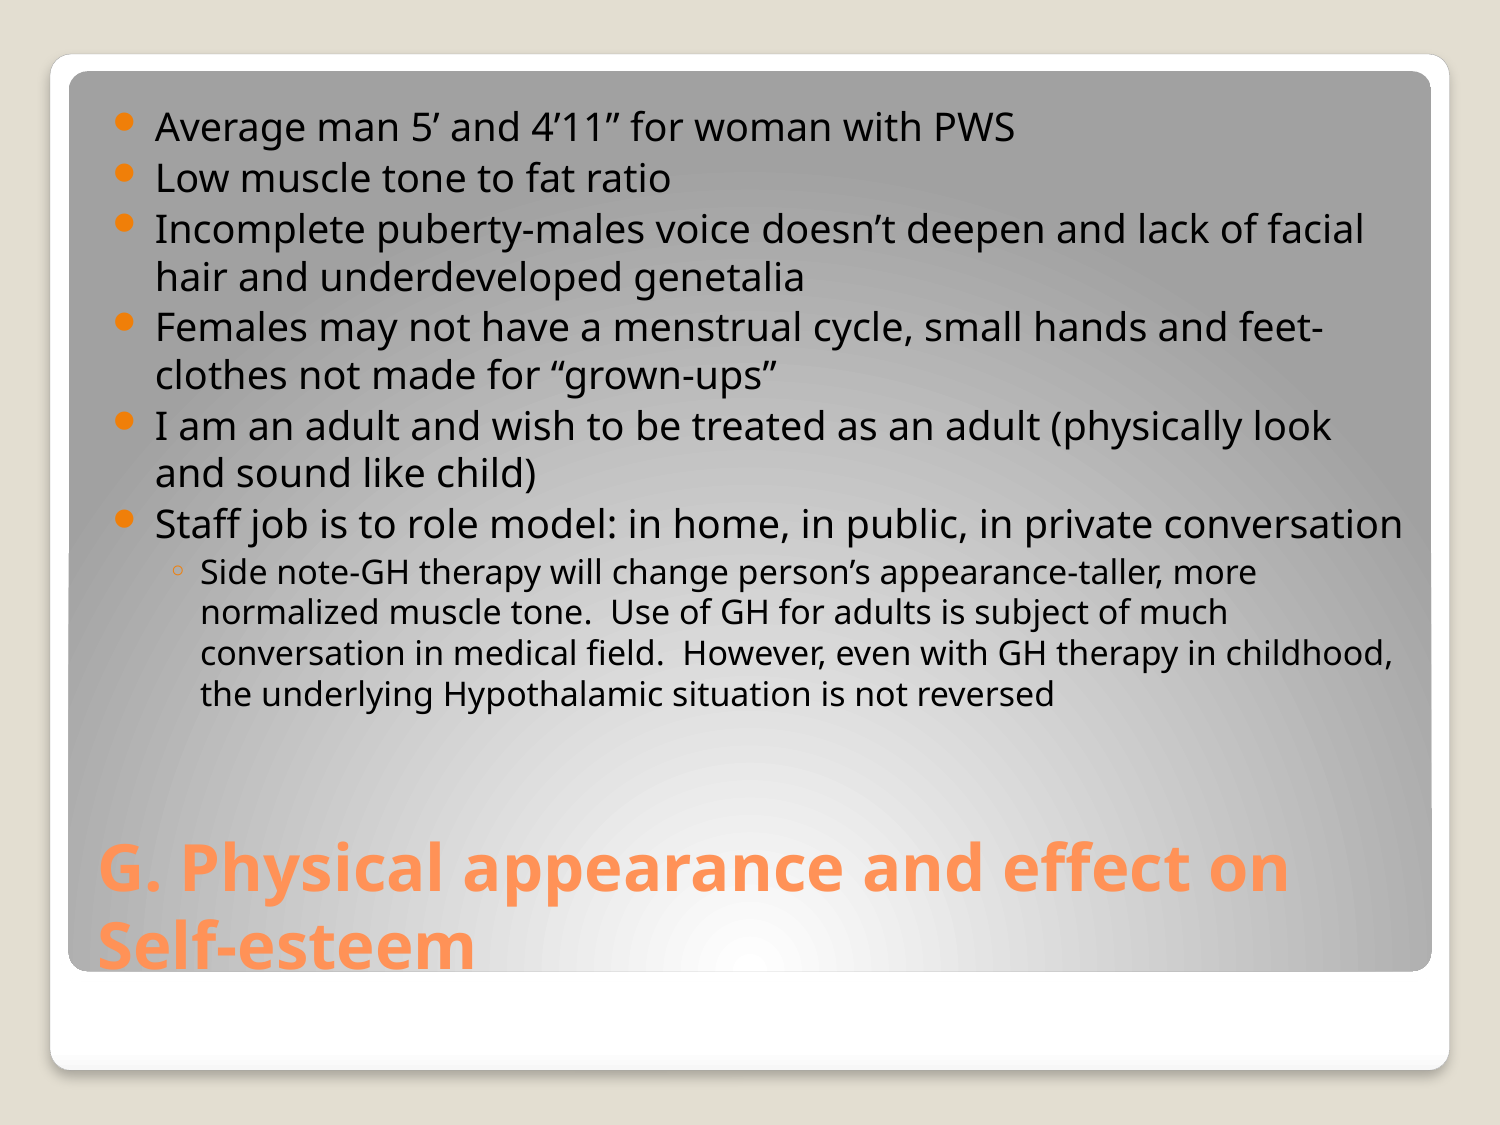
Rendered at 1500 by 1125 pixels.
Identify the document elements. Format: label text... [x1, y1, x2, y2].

title G. Physical appearance and effect on Self-esteem [82, 817, 1425, 990]
list Average man 5’ and 4’11” for woman with PWS Low muscle tone to fat ratio Incomplete puberty-males voice doesn’t deepen and lack of facial hair and underdeveloped genetalia Females may not have a menstrual cycle, small hands and feet-clothes not made for “grown-ups” I am an adult and wish to be treated as an adult (physically look and sound like child) Staff job is to role model: in home, in public, in private conversation Side note-GH therapy will change person’s appearance-taller, more normalized muscle tone. Use of GH for adults is subject of much conversation in medical field. However, even with GH therapy in childhood, the underlying Hypothalamic situation is not reversed [82, 86, 1425, 774]
